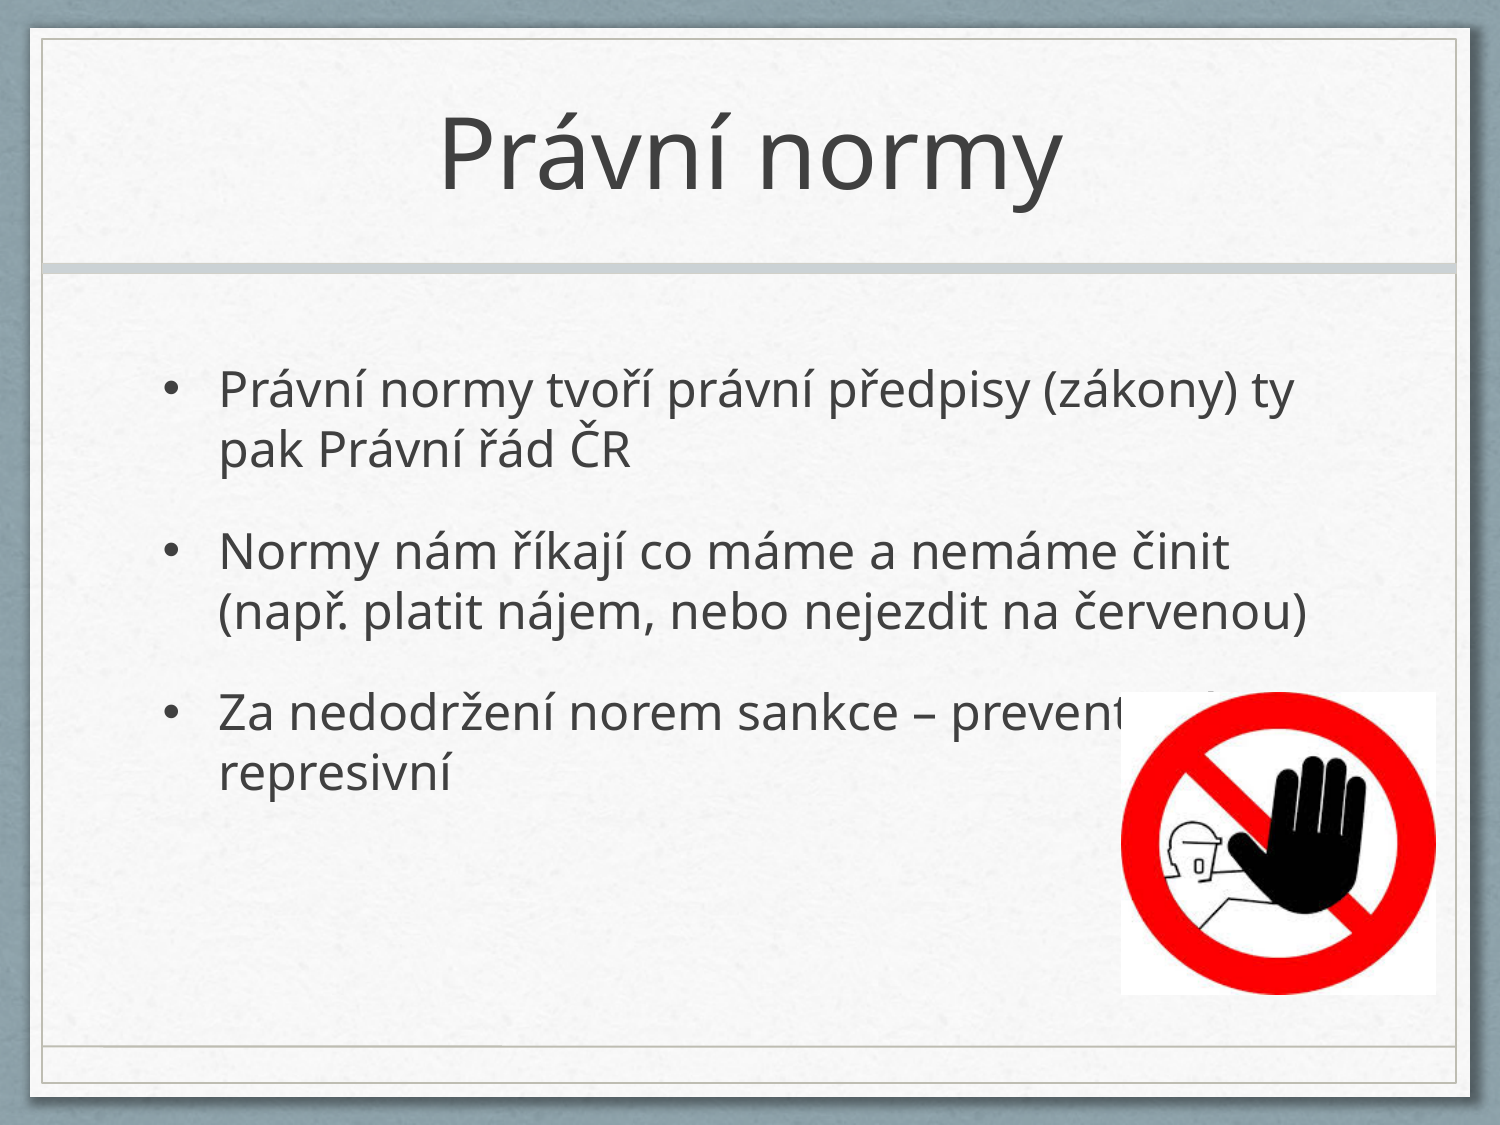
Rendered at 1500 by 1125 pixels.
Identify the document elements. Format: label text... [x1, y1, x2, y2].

picture [30, 28, 1470, 1097]
title Právní normy [147, 40, 1353, 260]
list Právní normy tvoří právní předpisy (zákony) ty pak Právní řád ČR Normy nám říkají co máme a nemáme činit (např. platit nájem, nebo nejezdit na červenou) Za nedodržení norem sankce – preventivní, represivní [147, 350, 1353, 995]
